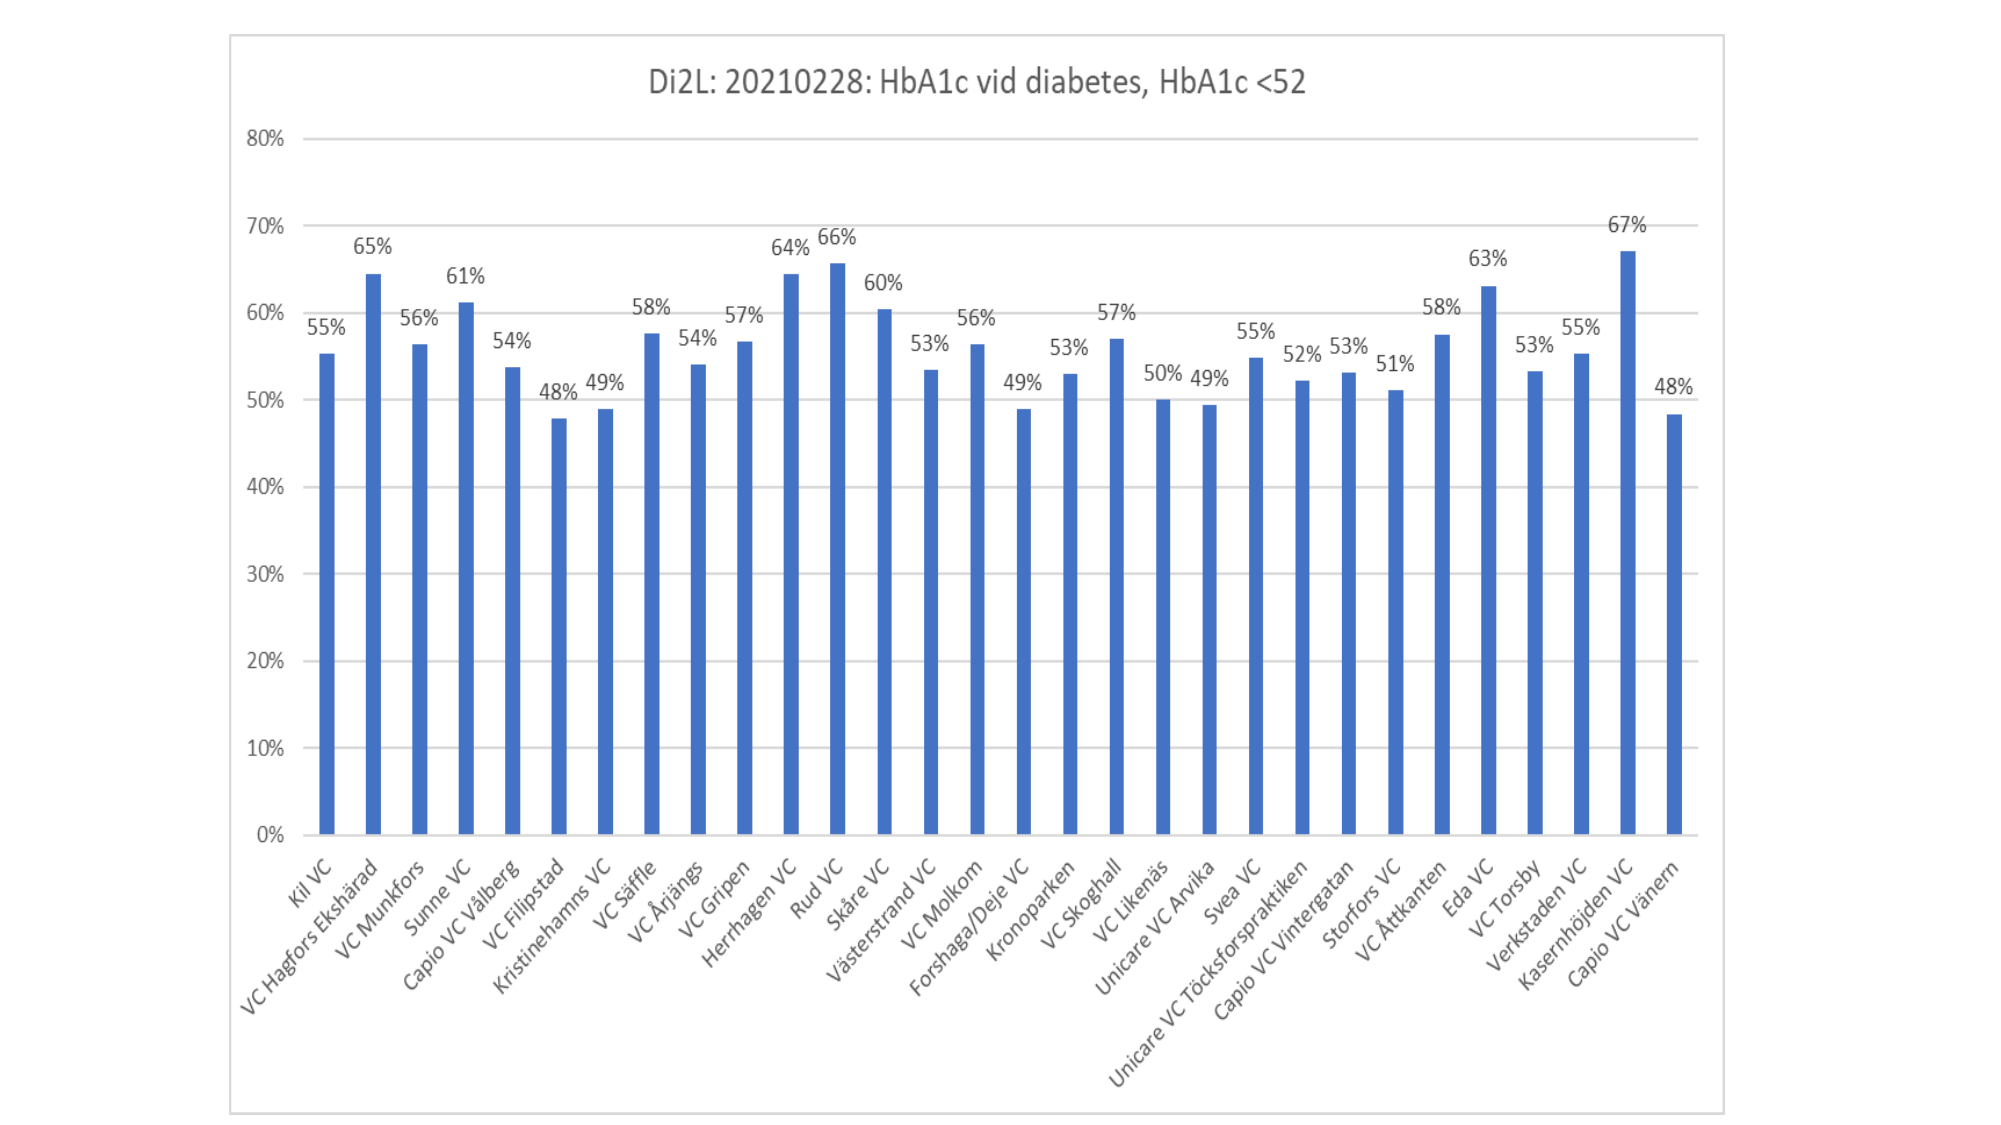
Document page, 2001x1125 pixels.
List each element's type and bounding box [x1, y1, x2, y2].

picture [229, 34, 1725, 1115]
